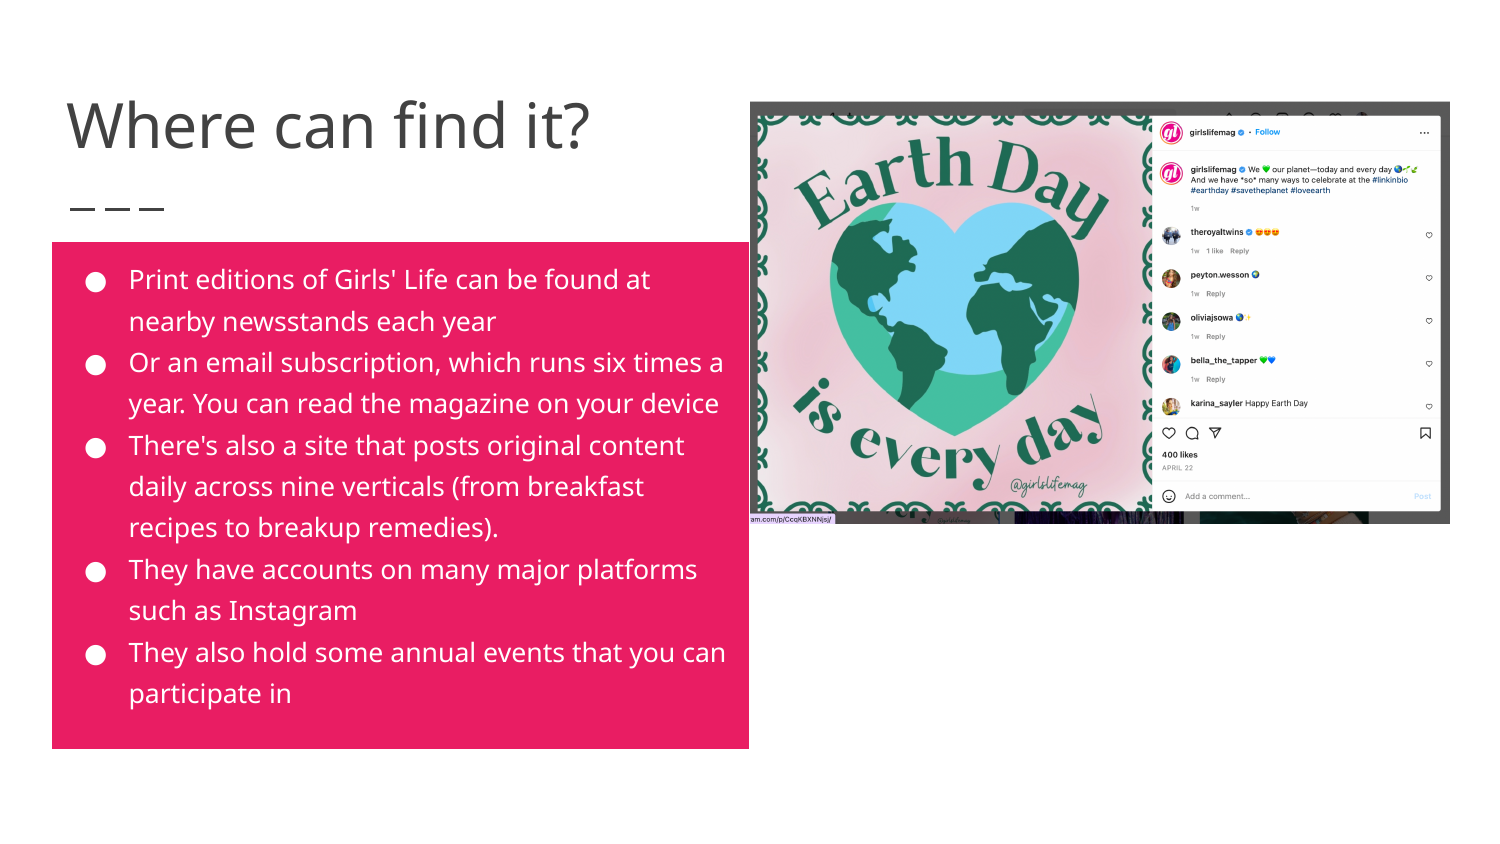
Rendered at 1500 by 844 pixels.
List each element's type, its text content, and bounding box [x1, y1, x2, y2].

title Where can find it? [51, 61, 1449, 182]
list Print editions of Girls' Life can be found at nearby newsstands each year Or an email subscription, which runs six times a year. You can read the magazine on your device There's also a site that posts original content daily across nine verticals (from breakfast recipes to breakup remedies). They have accounts on many major platforms such as Instagram They also hold some annual events that you can participate in [51, 240, 750, 750]
picture [749, 101, 1451, 524]
